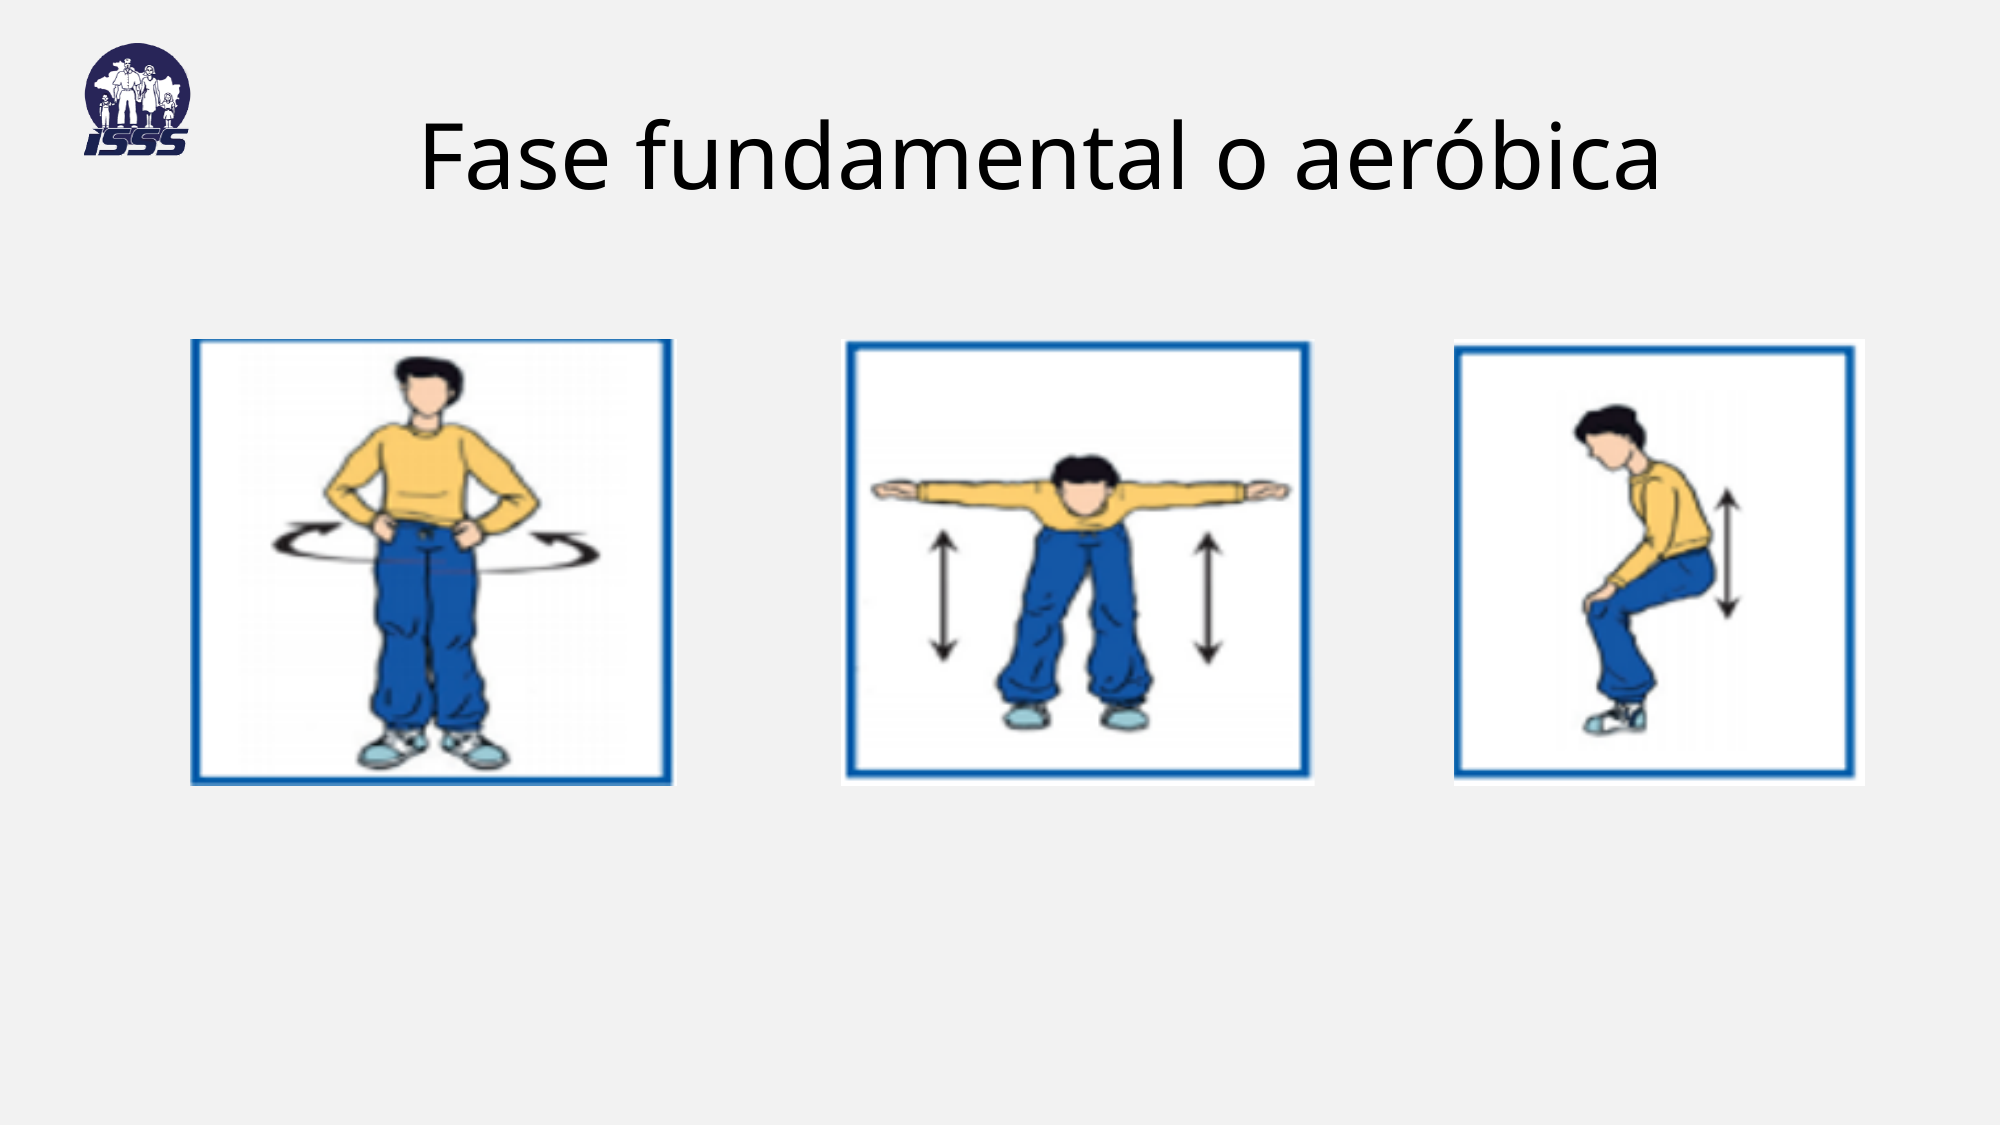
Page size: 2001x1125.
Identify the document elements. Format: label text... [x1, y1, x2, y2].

picture [1454, 339, 1865, 786]
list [190, 339, 677, 786]
picture [841, 339, 1315, 786]
picture [84, 43, 191, 160]
title Fase fundamental o aeróbica [190, 51, 1916, 269]
